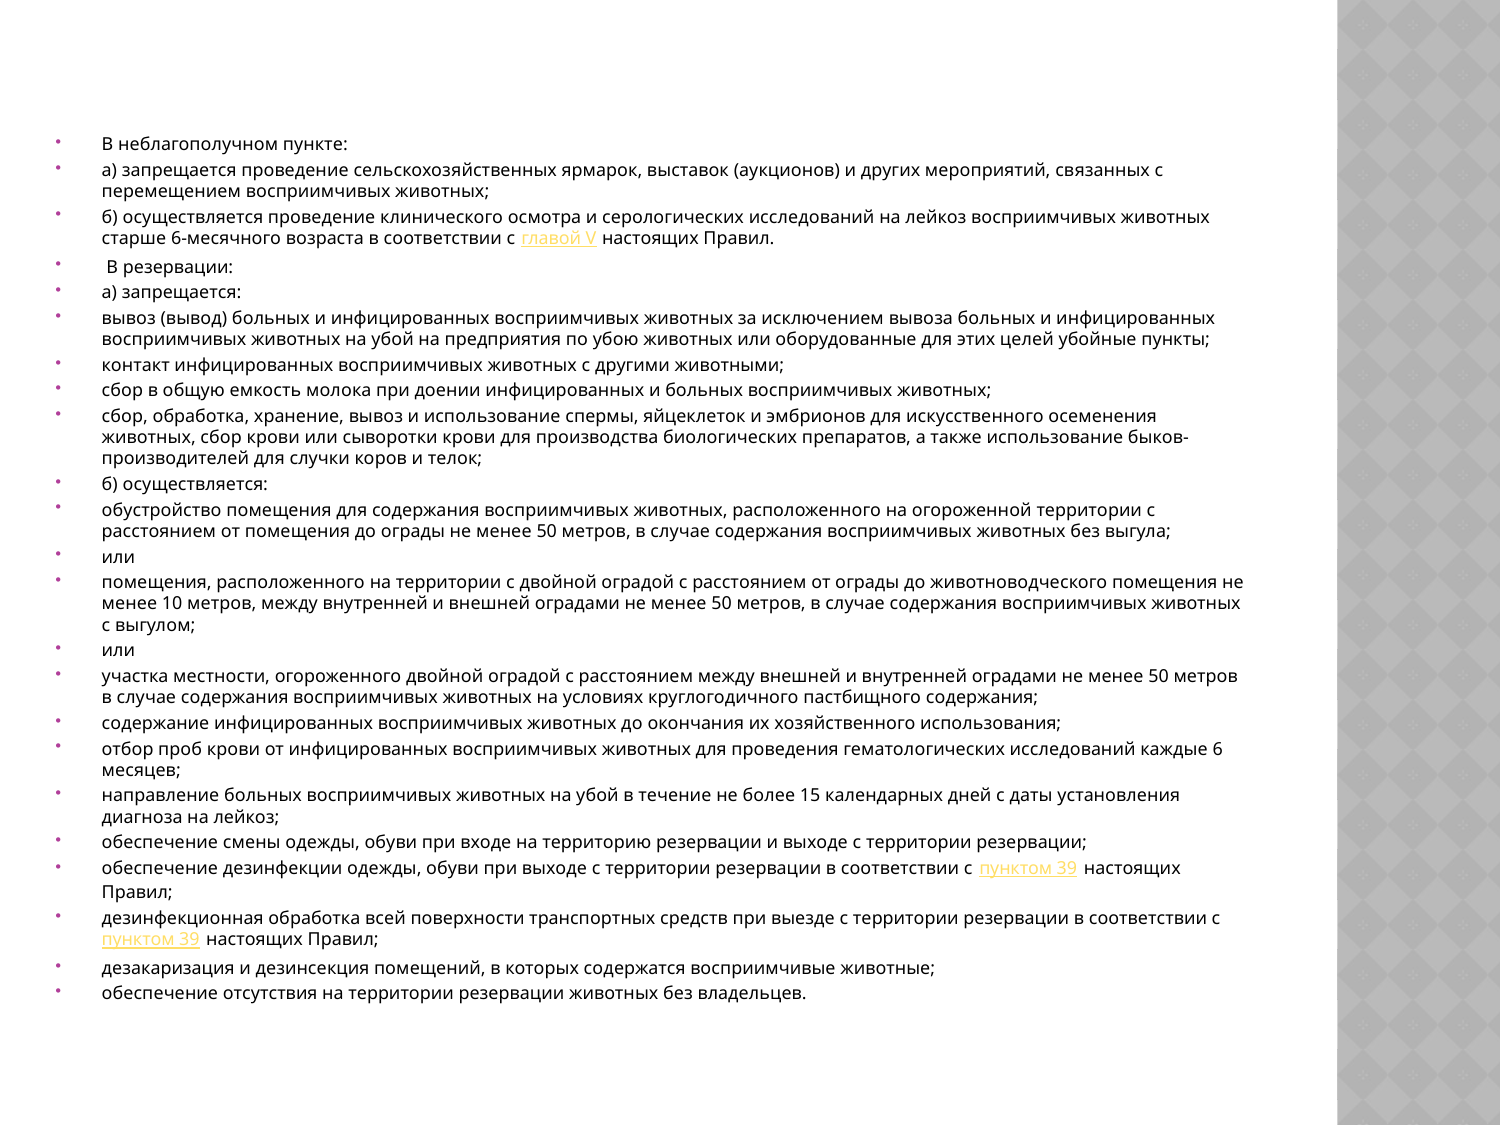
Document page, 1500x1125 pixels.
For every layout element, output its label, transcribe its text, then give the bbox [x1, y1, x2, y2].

list В неблагополучном пункте: а) запрещается проведение сельскохозяйственных ярмарок, выставок (аукционов) и других мероприятий, связанных с перемещением восприимчивых животных; б) осуществляется проведение клинического осмотра и серологических исследований на лейкоз восприимчивых животных старше 6-месячного возраста в соответствии с главой V настоящих Правил. В резервации: а) запрещается: вывоз (вывод) больных и инфицированных восприимчивых животных за исключением вывоза больных и инфицированных восприимчивых животных на убой на предприятия по убою животных или оборудованные для этих целей убойные пункты; контакт инфицированных восприимчивых животных с другими животными; сбор в общую емкость молока при доении инфицированных и больных восприимчивых животных; сбор, обработка, хранение, вывоз и использование спермы, яйцеклеток и эмбрионов для искусственного осеменения животных, сбор крови или сыворотки крови для производства биологических препаратов, а также использование быков-производителей для случки коров и телок; б) осуществляется: обустройство помещения для содержания восприимчивых животных, расположенного на огороженной территории с расстоянием от помещения до ограды не менее 50 метров, в случае содержания восприимчивых животных без выгула; или помещения, расположенного на территории с двойной оградой с расстоянием от ограды до животноводческого помещения не менее 10 метров, между внутренней и внешней оградами не менее 50 метров, в случае содержания восприимчивых животных с выгулом; или участка местности, огороженного двойной оградой с расстоянием между внешней и внутренней оградами не менее 50 метров в случае содержания восприимчивых животных на условиях круглогодичного пастбищного содержания; содержание инфицированных восприимчивых животных до окончания их хозяйственного использования; отбор проб крови от инфицированных восприимчивых животных для проведения гематологических исследований каждые 6 месяцев; направление больных восприимчивых животных на убой в течение не более 15 календарных дней с даты установления диагноза на лейкоз; обеспечение смены одежды, обуви при входе на территорию резервации и выходе с территории резервации; обеспечение дезинфекции одежды, обуви при выходе с территории резервации в соответствии с пунктом 39 настоящих Правил; дезинфекционная обработка всей поверхности транспортных средств при выезде с территории резервации в соответствии с пунктом 39 настоящих Правил; дезакаризация и дезинсекция помещений, в которых содержатся восприимчивые животные; обеспечение отсутствия на территории резервации животных без владельцев. [41, 125, 1263, 1059]
